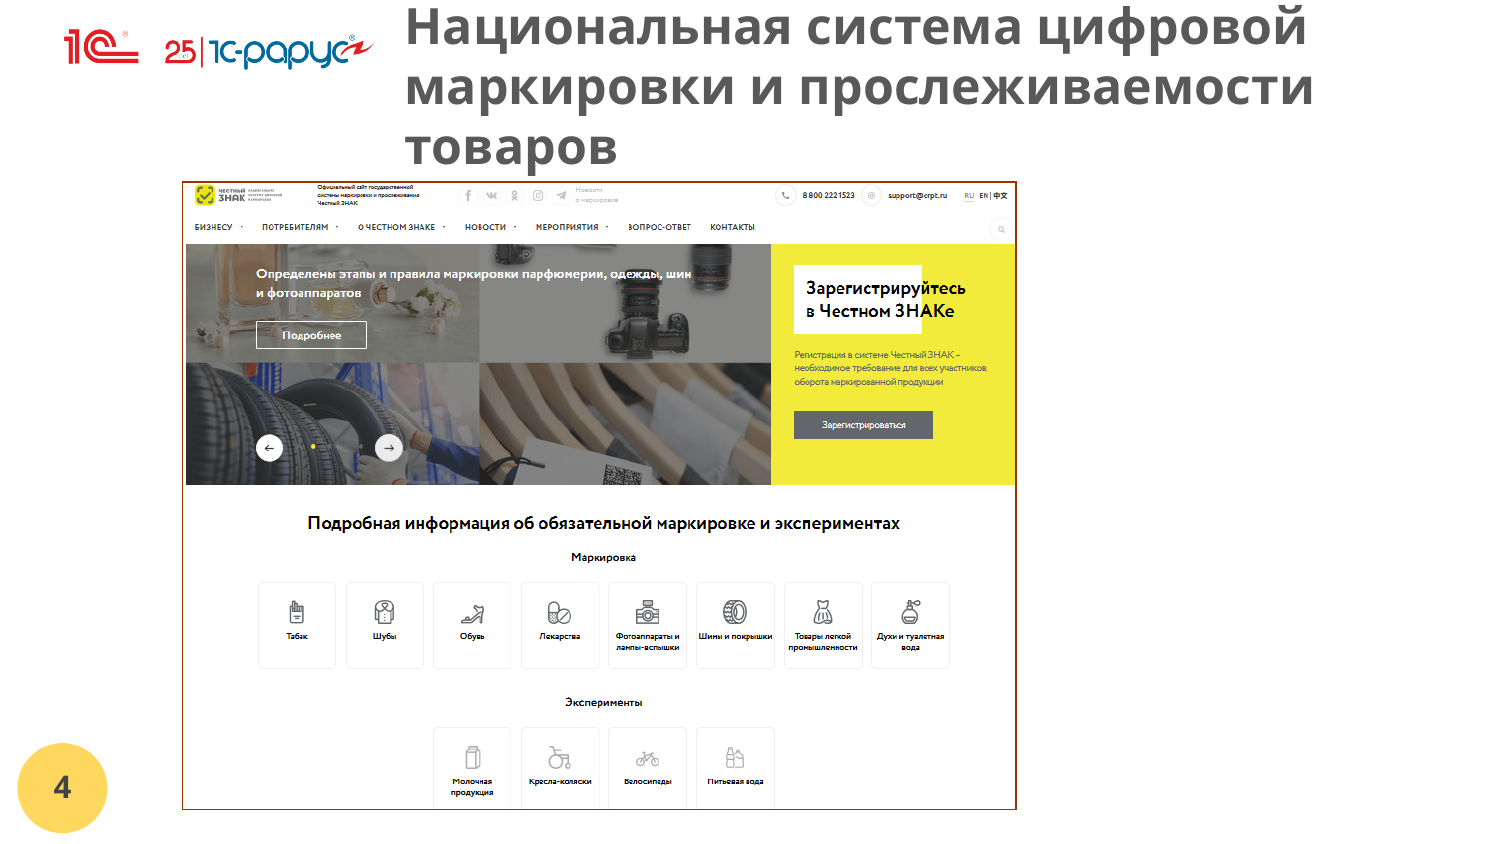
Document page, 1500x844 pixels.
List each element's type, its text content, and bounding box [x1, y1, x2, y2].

picture [248, 55, 288, 70]
slide_number ‹#› [17, 755, 108, 821]
picture [248, 45, 261, 58]
picture [182, 182, 1016, 810]
picture [64, 29, 375, 70]
picture [292, 45, 305, 58]
picture [271, 45, 283, 58]
title Национальная система цифровой маркировки и прослеживаемости товаров [389, 18, 1458, 152]
